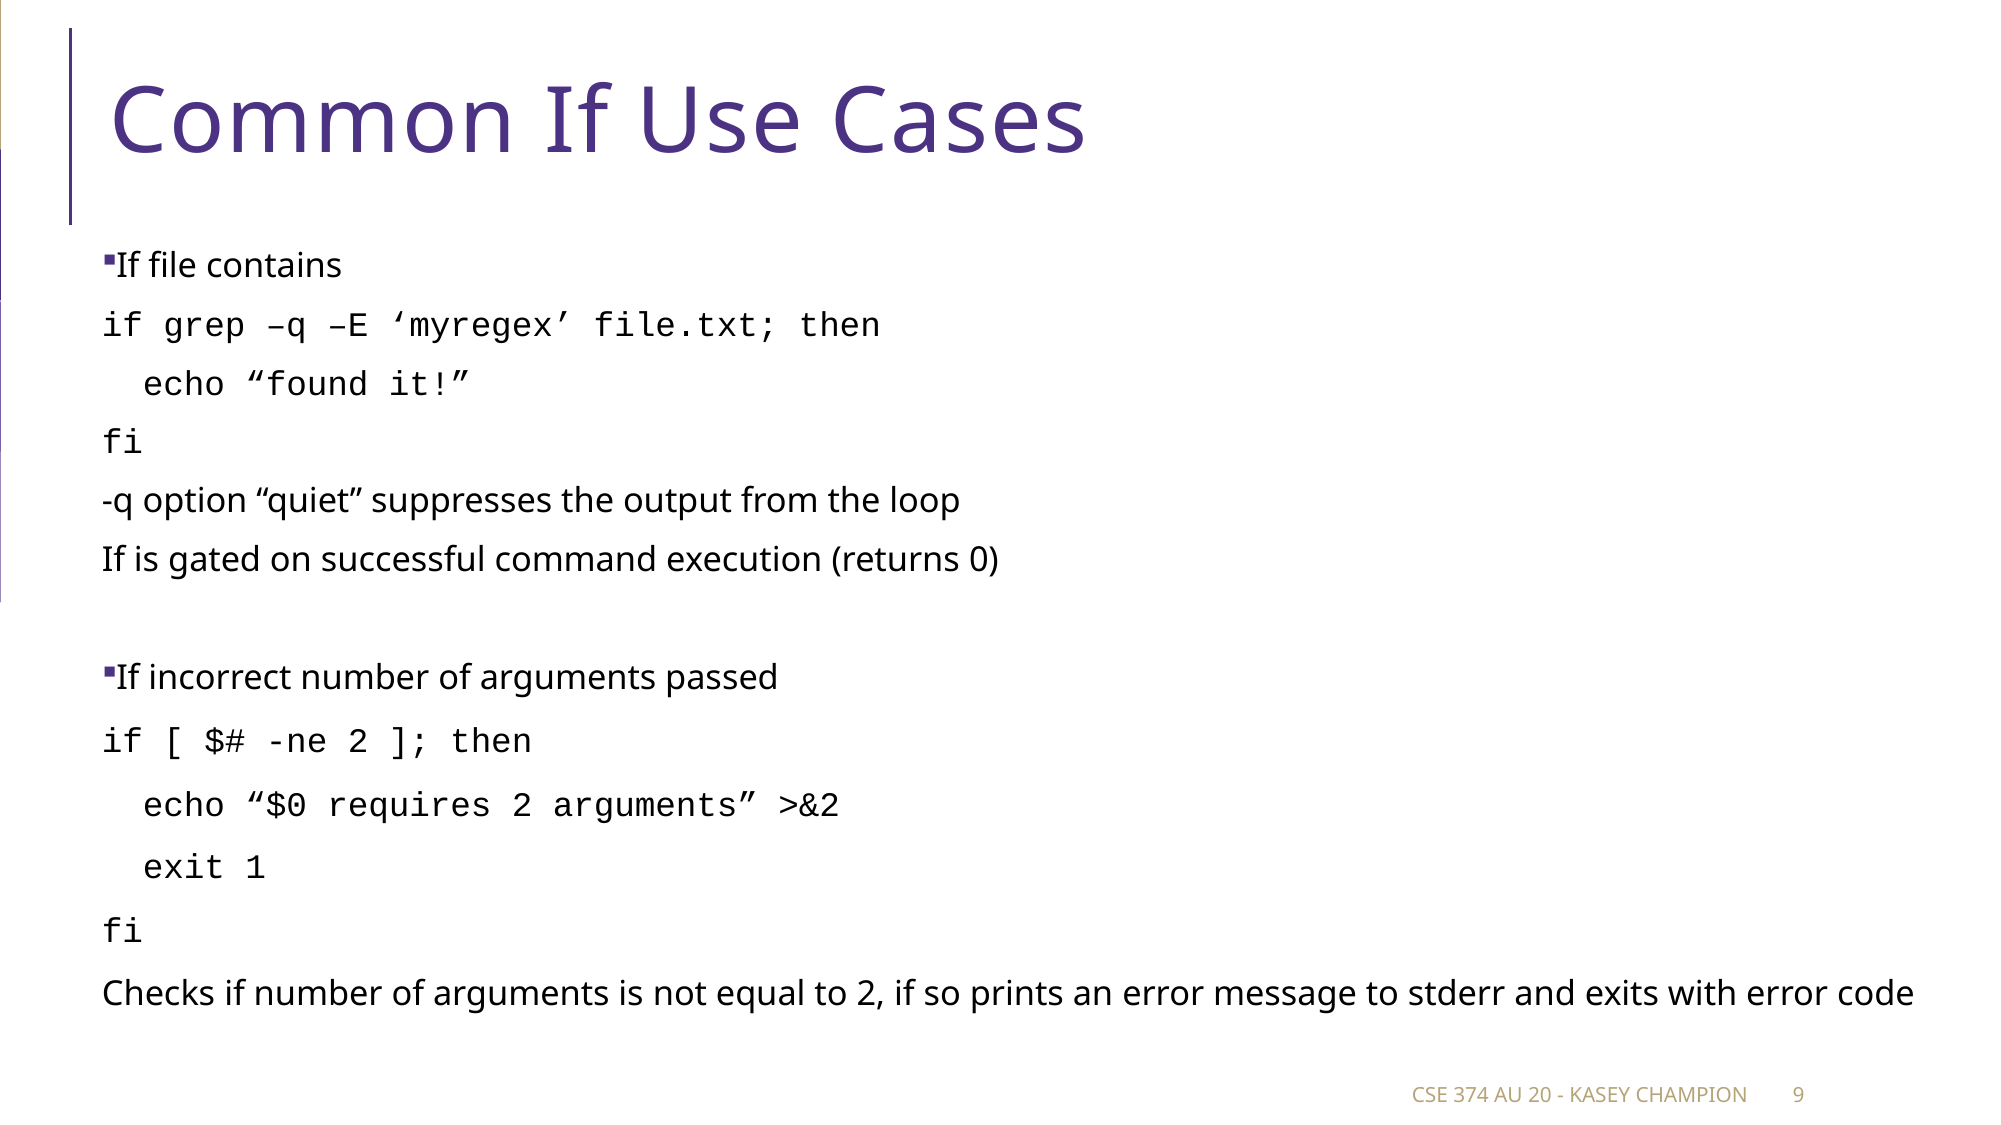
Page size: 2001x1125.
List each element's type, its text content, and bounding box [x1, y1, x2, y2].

list If file contains if grep –q –E ‘myregex’ file.txt; then echo “found it!” fi -q option “quiet” suppresses the output from the loop If is gated on successful command execution (returns 0) If incorrect number of arguments passed if [ $# -ne 2 ]; then echo “$0 requires 2 arguments” >&2 exit 1 fi Checks if number of arguments is not equal to 2, if so prints an error message to stderr and exits with error code [94, 240, 1930, 1035]
footer CSE 374 au 20 - Kasey Champion [794, 1073, 1763, 1119]
title Common If Use Cases [94, 43, 1930, 210]
slide_number 9 [1777, 1073, 1938, 1119]
